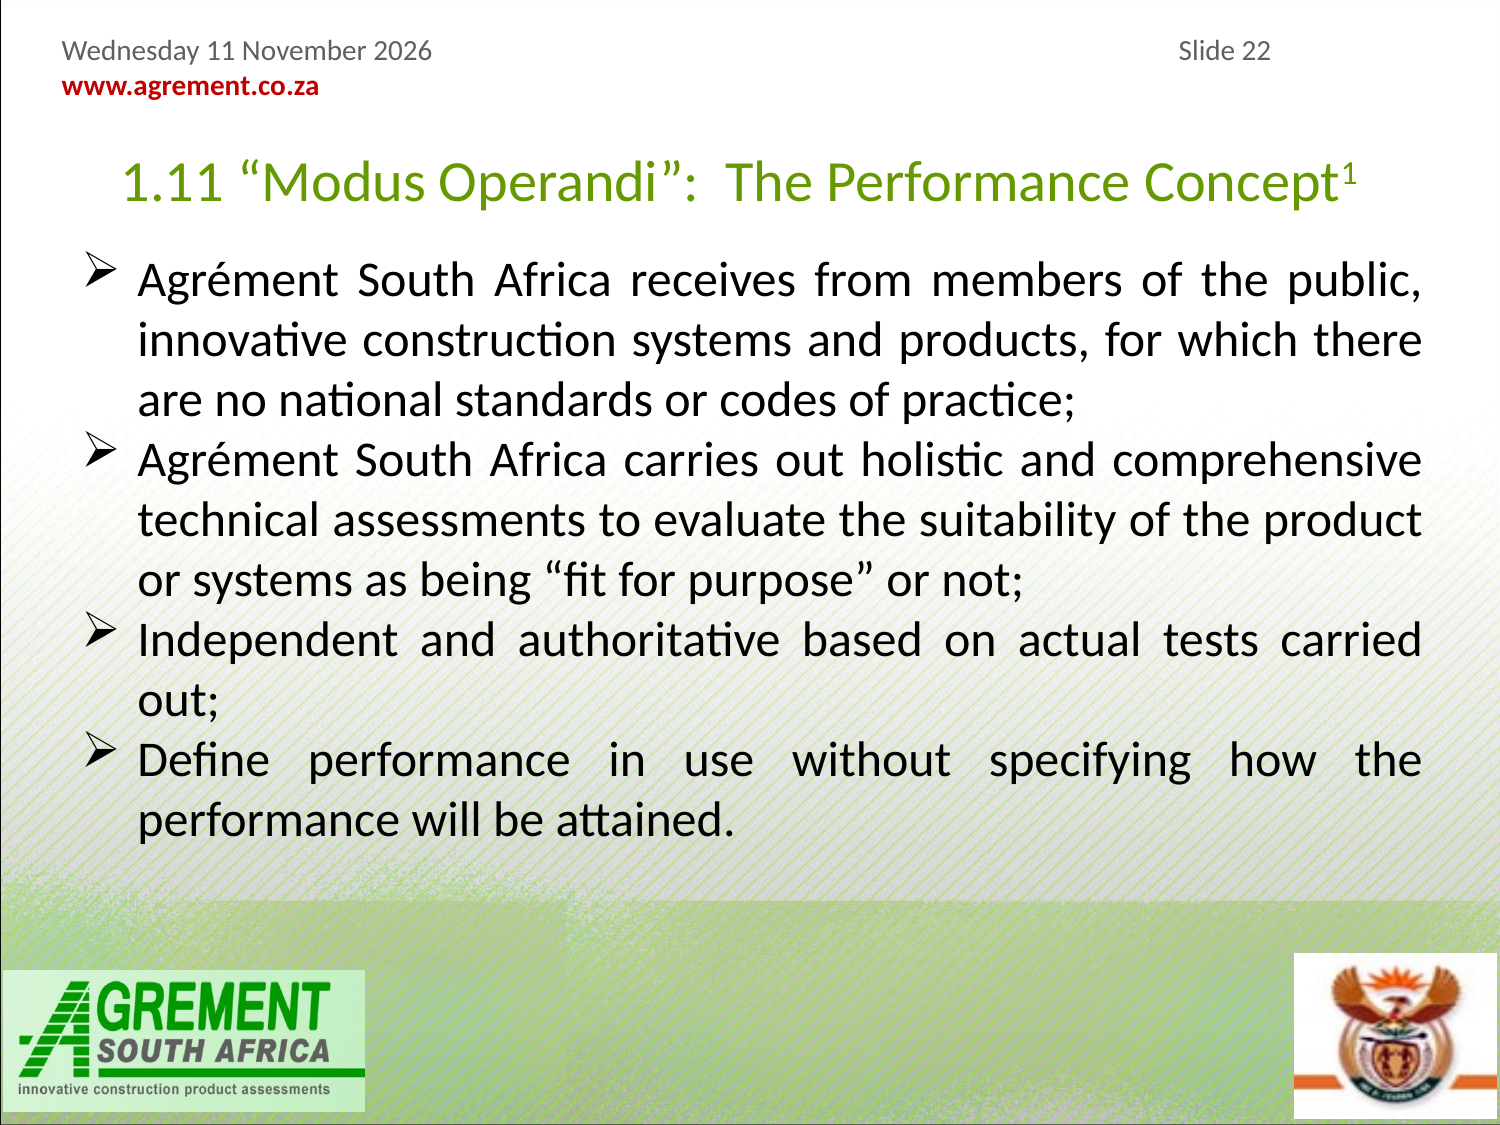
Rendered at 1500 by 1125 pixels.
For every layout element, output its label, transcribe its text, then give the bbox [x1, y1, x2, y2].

text_box 1.11 “Modus Operandi”: The Performance Concept1 [53, 137, 1439, 220]
text_box Agrément South Africa receives from members of the public, innovative construction systems and products, for which there are no national standards or codes of practice; Agrément South Africa carries out holistic and comprehensive technical assessments to evaluate the suitability of the product or systems as being “fit for purpose” or not; Independent and authoritative based on actual tests carried out; Define performance in use without specifying how the performance will be attained. [66, 220, 1439, 854]
picture [0, 0, 1500, 1125]
